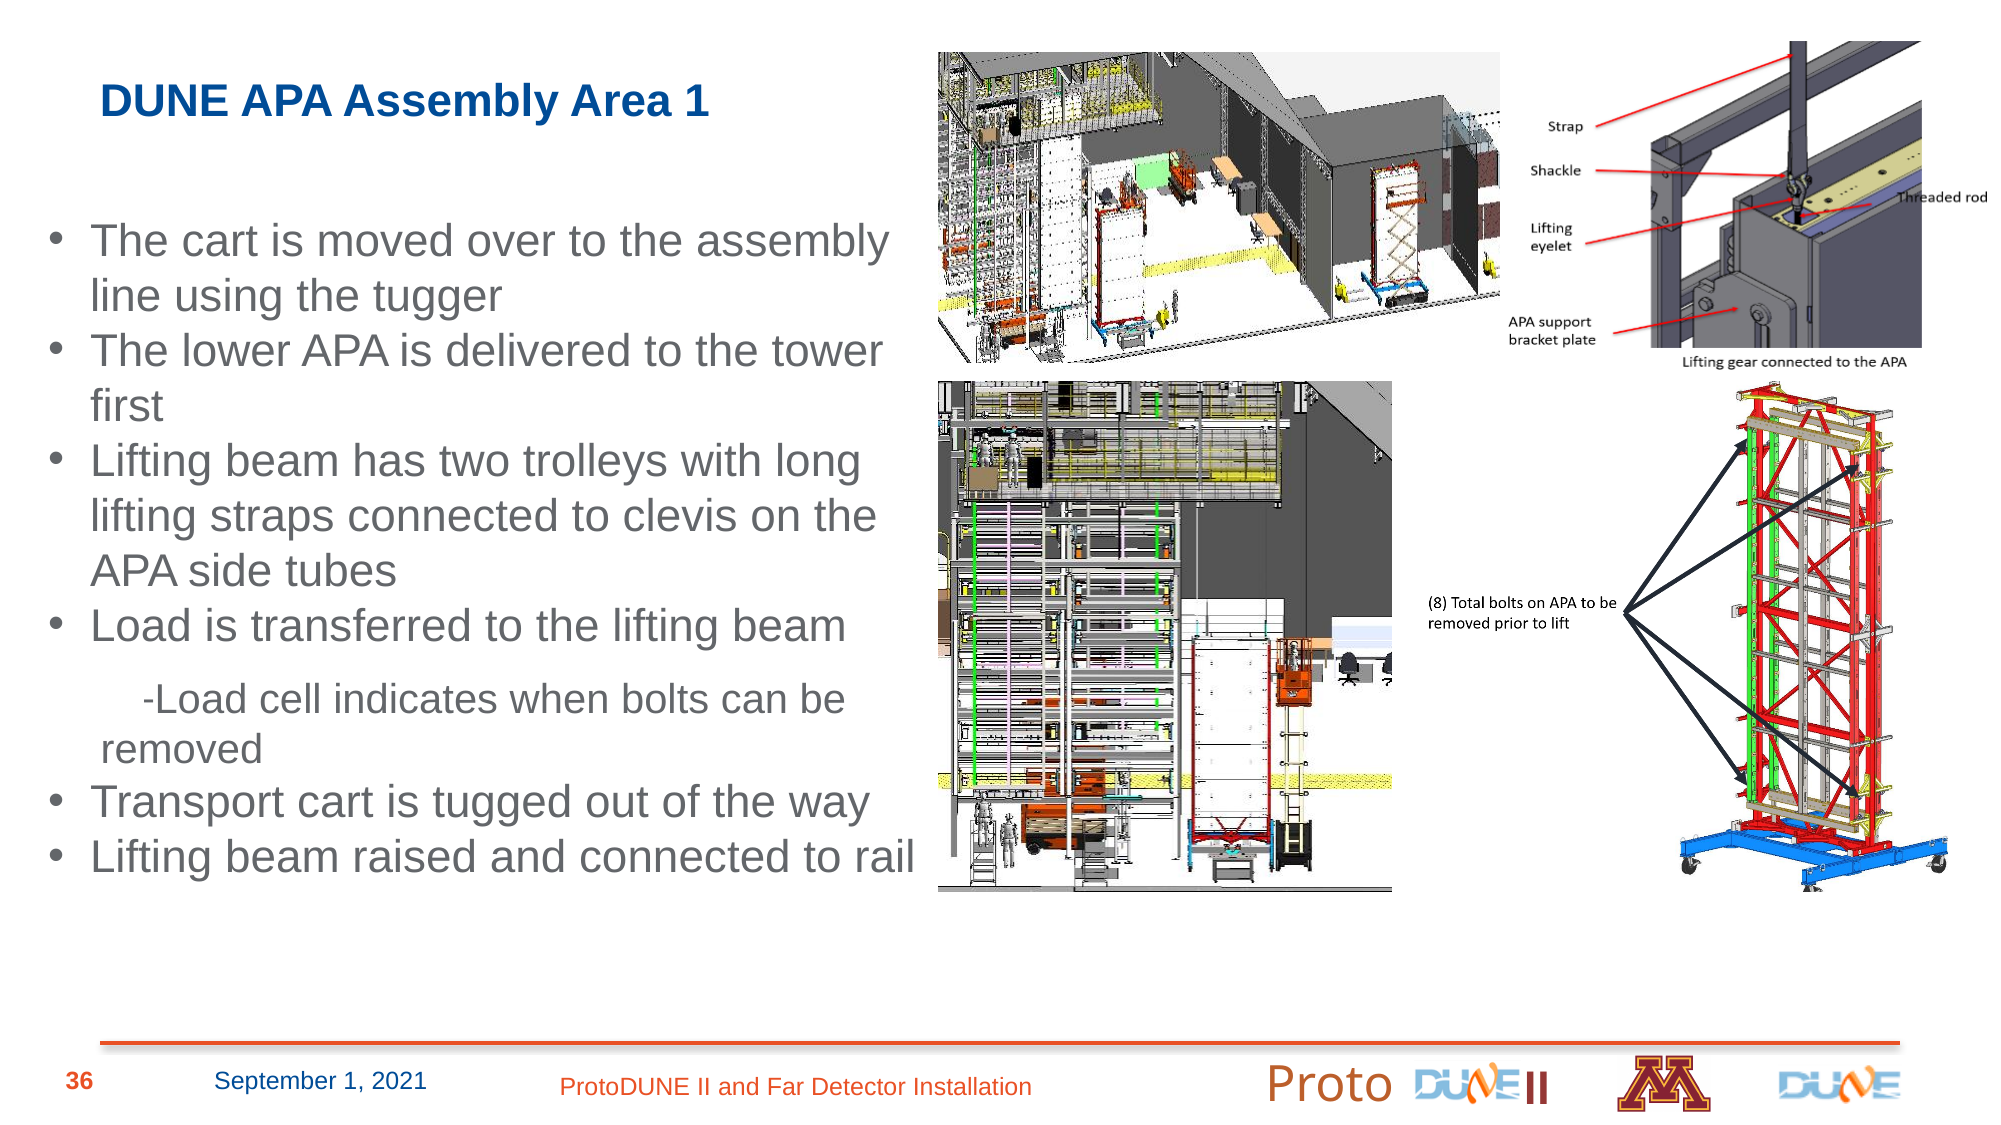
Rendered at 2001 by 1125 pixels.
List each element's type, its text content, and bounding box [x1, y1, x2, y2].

list The cart is moved over to the assembly line using the tugger The lower APA is delivered to the tower first Lifting beam has two trolleys with long lifting straps connected to clevis on the APA side tubes Load is transferred to the lifting beam Load cell indicates when bolts can be removed Transport cart is tugged out of the way Lifting beam raised and connected to rail [48, 203, 923, 999]
picture [938, 381, 1392, 892]
footer ProtoDUNE II and Far Detector Installation [559, 1063, 1124, 1101]
slide_number 36 [65, 1064, 181, 1096]
picture [1778, 1064, 1902, 1104]
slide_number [214, 1064, 437, 1096]
picture [1414, 1060, 1521, 1105]
picture [1422, 381, 1965, 892]
list asdf [1039, 371, 1914, 999]
picture [938, 31, 1996, 373]
title DUNE APA Assembly Area 1 [99, 70, 933, 161]
picture [1617, 1055, 1711, 1112]
